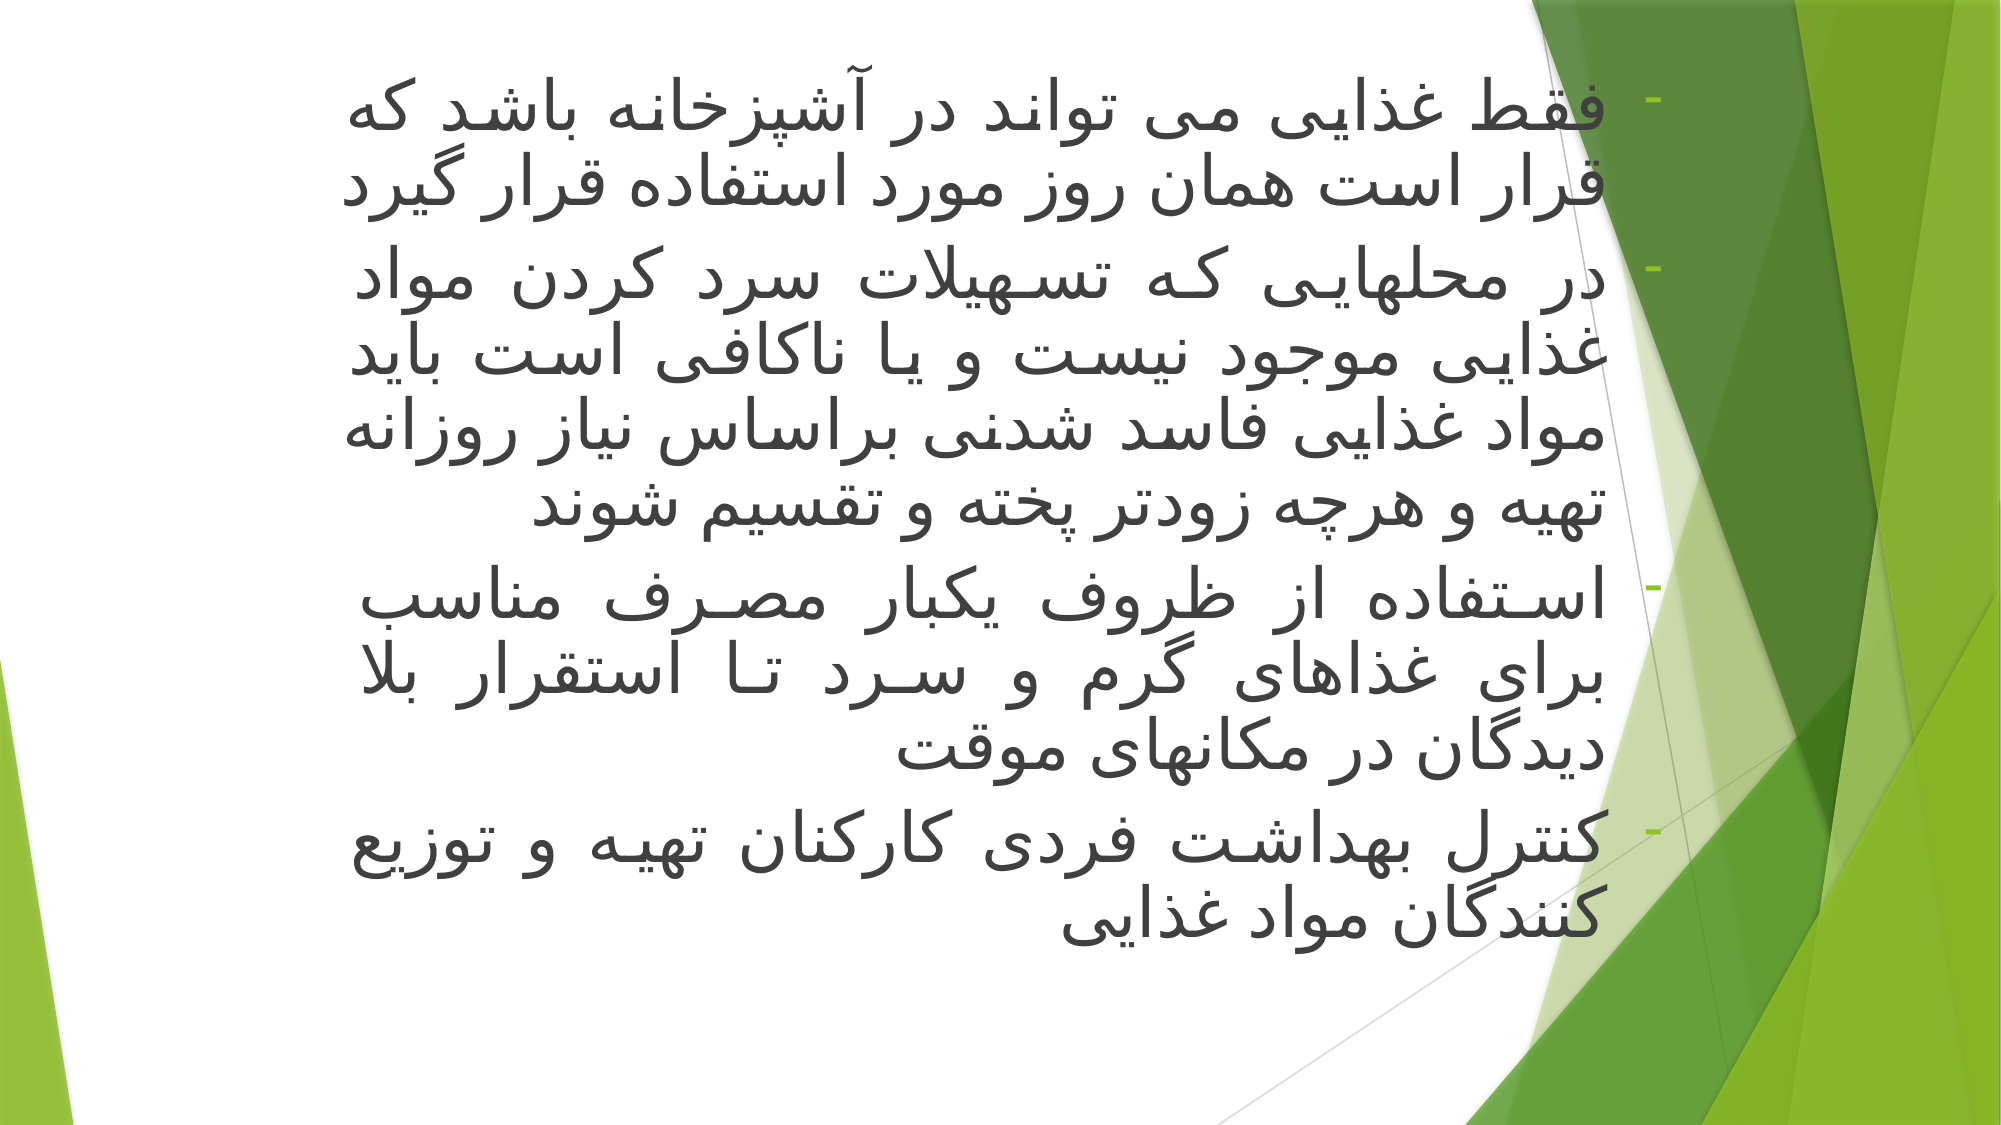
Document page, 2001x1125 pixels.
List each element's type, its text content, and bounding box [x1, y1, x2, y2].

list فقط غذایی می تواند در آشپزخانه باشد که قرار است همان روز مورد استفاده قرار گیرد در محلهایی که تسهیلات سرد کردن مواد غذایی موجود نیست و یا ناکافی است باید مواد غذایی فاسد شدنی براساس نیاز روزانه تهیه و هرچه زودتر پخته و تقسیم شوند استفاده از ظروف یکبار مصرف مناسب برای غذاهای گرم و سرد تا استقرار بلا دیدگان در مکانهای موقت کنترل بهداشت فردی کارکنان تهیه و توزیع کنندگان مواد غذایی [324, 62, 1675, 1063]
